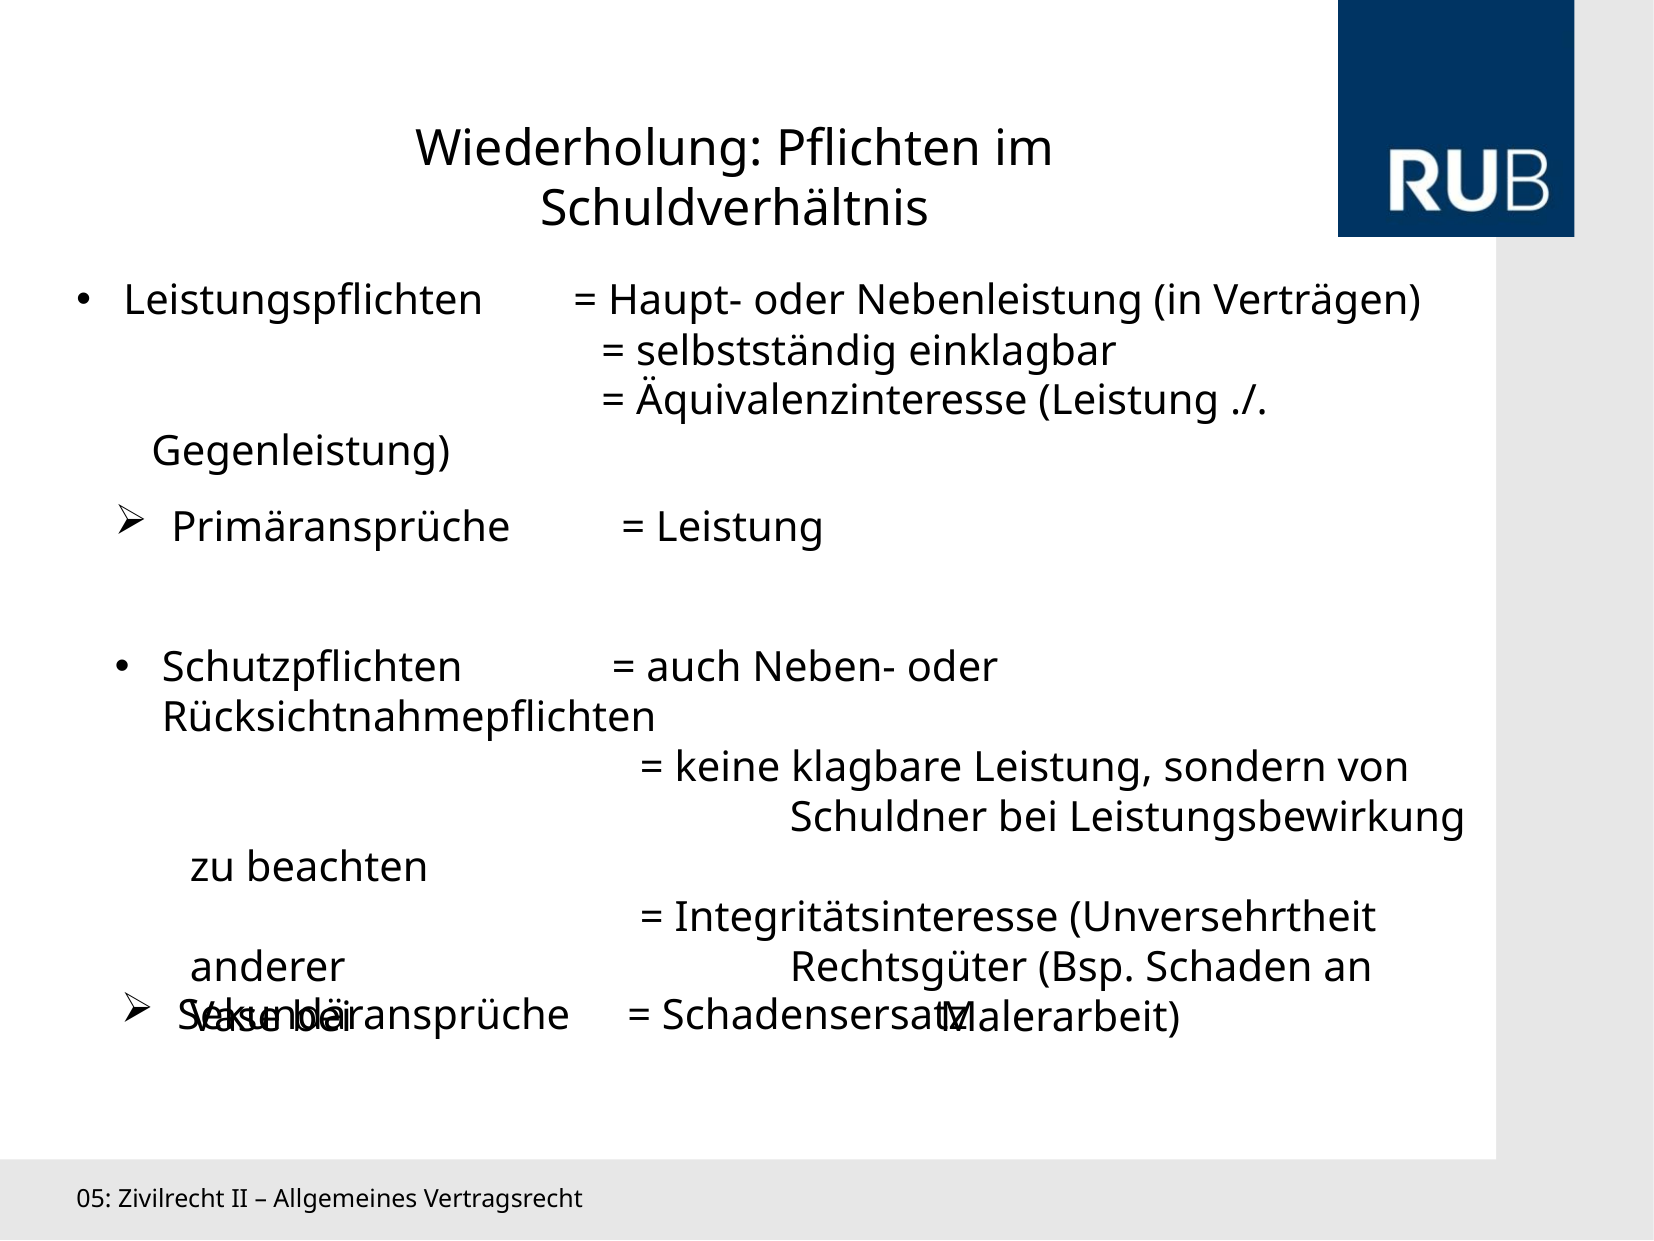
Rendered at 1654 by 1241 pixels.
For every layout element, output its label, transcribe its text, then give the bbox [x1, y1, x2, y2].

text_box Primäransprüche = Leistung [100, 492, 1483, 557]
text_box 05: Zivilrecht II – Allgemeines Vertragsrecht [61, 1175, 635, 1221]
text_box Schutzpflichten = auch Neben- oder Rücksichtnahmepflichten = keine klagbare Leistung, sondern von Schuldner bei Leistungsbewirkung zu beachten = Integritätsinteresse (Unversehrtheit anderer Rechtsgüter (Bsp. Schaden an Vase bei Malerarbeit) [100, 632, 1483, 1048]
text_box Wiederholung: Pflichten im Schuldverhältnis [236, 108, 1235, 243]
picture [1338, 0, 1575, 237]
text_box Leistungspflichten = Haupt- oder Nebenleistung (in Verträgen) = selbstständig einklagbar = Äquivalenzinteresse (Leistung ./. Gegenleistung) [61, 265, 1560, 481]
